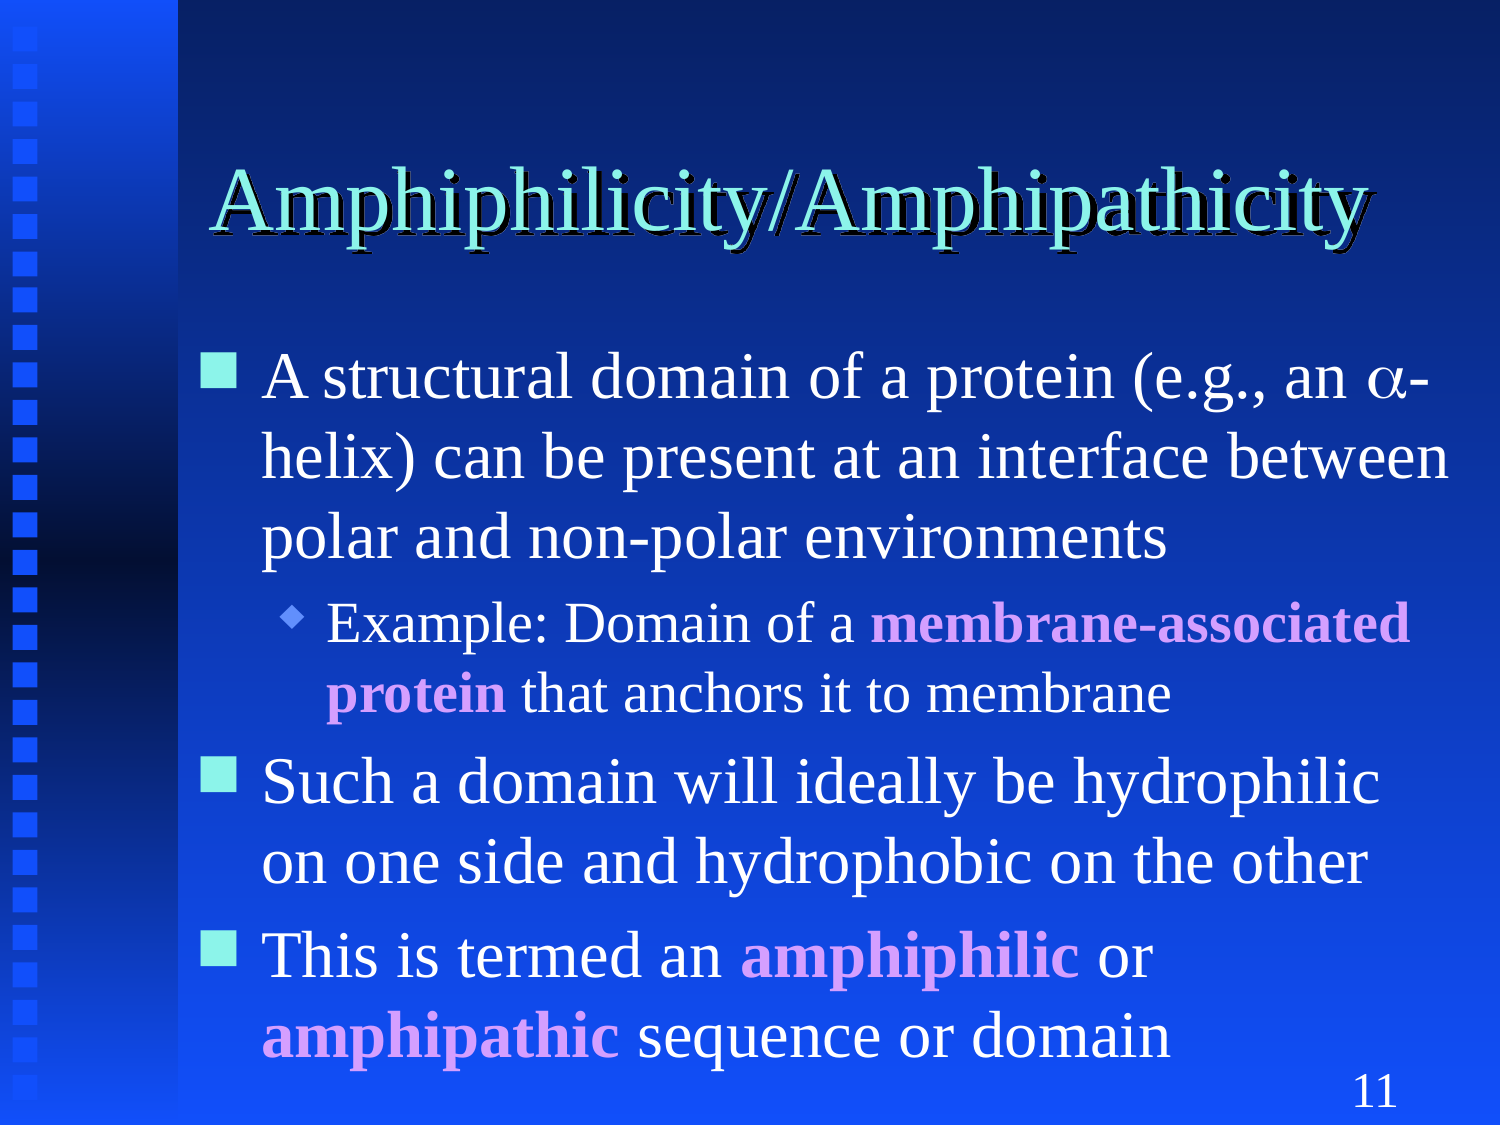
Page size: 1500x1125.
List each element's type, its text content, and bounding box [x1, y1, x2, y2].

title Amphiphilicity/Amphipathicity [193, 99, 1460, 288]
list A structural domain of a protein (e.g., an -helix) can be present at an interface between polar and non-polar environments Example: Domain of a membrane-associated protein that anchors it to membrane Such a domain will ideally be hydrophilic on one side and hydrophobic on the other This is termed an amphiphilic or amphipathic sequence or domain [189, 324, 1469, 1001]
